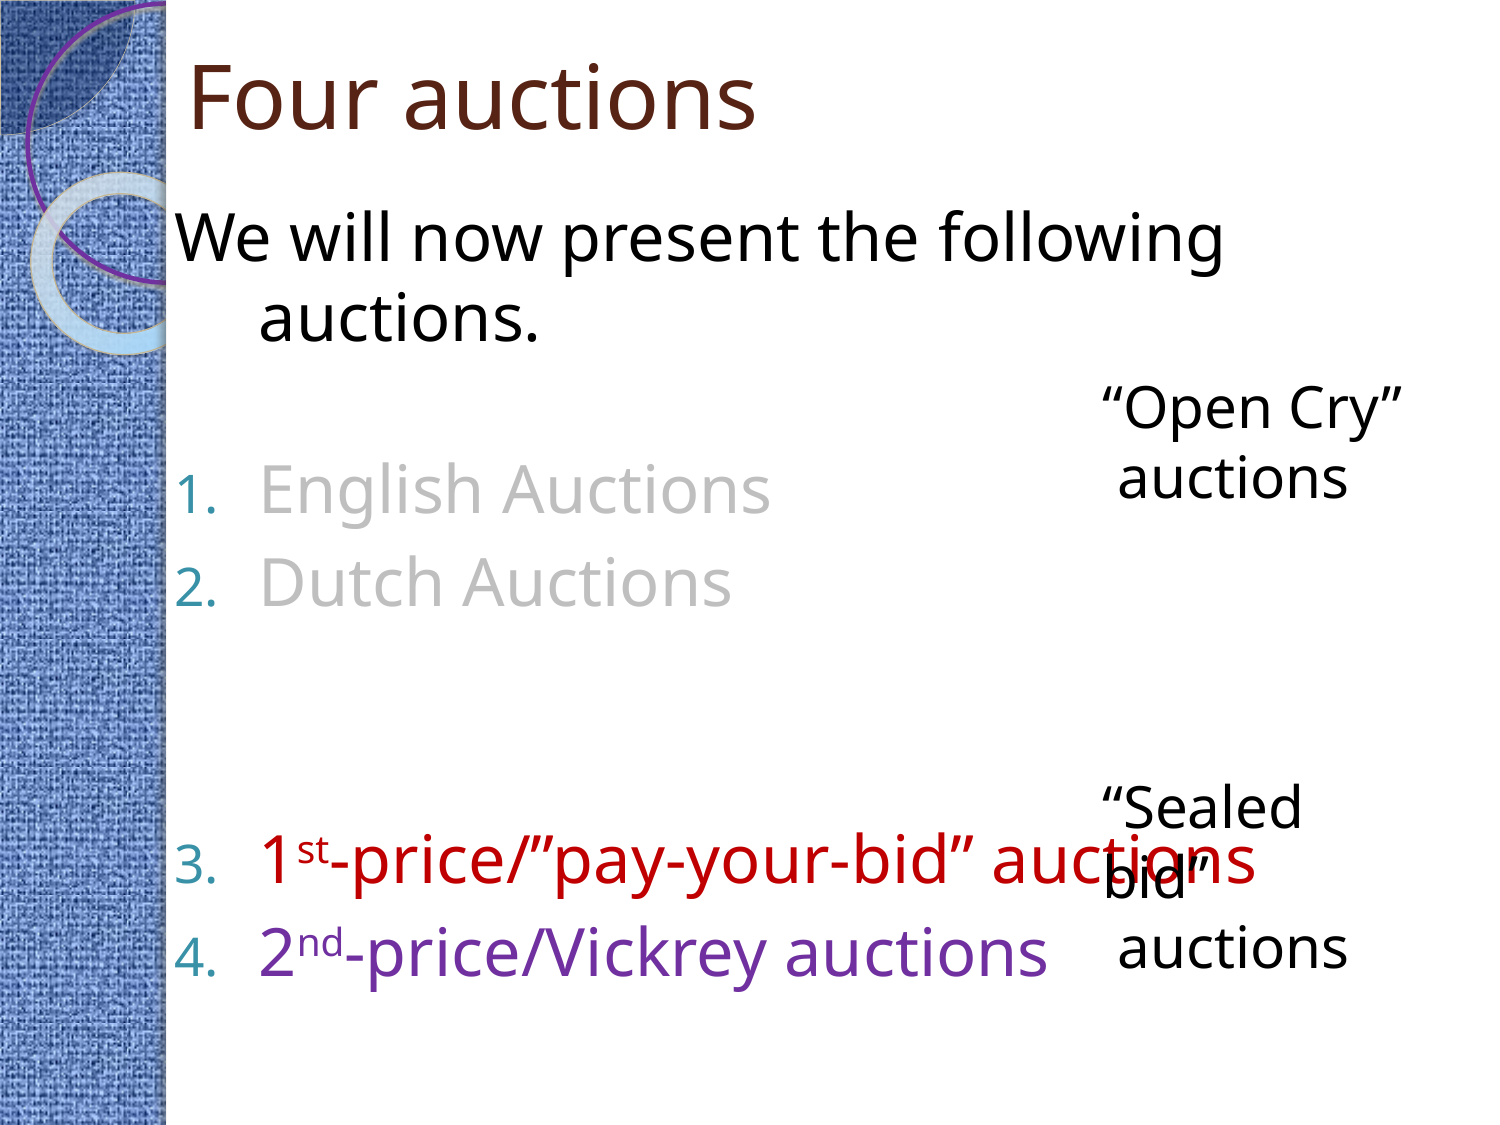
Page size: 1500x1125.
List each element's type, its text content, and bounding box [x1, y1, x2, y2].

picture [0, 134, 166, 1125]
picture [1, 1, 134, 134]
picture [32, 13, 160, 207]
list We will now present the following auctions. English Auctions Dutch Auctions 1st-price/”pay-your-bid” auctions 2nd-price/Vickrey auctions [159, 187, 1483, 1063]
title Four auctions [171, 0, 1425, 187]
picture [136, 0, 164, 4]
picture [53, 241, 159, 332]
picture [62, 195, 159, 280]
picture [34, 17, 133, 130]
text_box “Sealed bid” auctions [1087, 762, 1438, 988]
text_box “Open Cry” auctions [1087, 362, 1438, 518]
